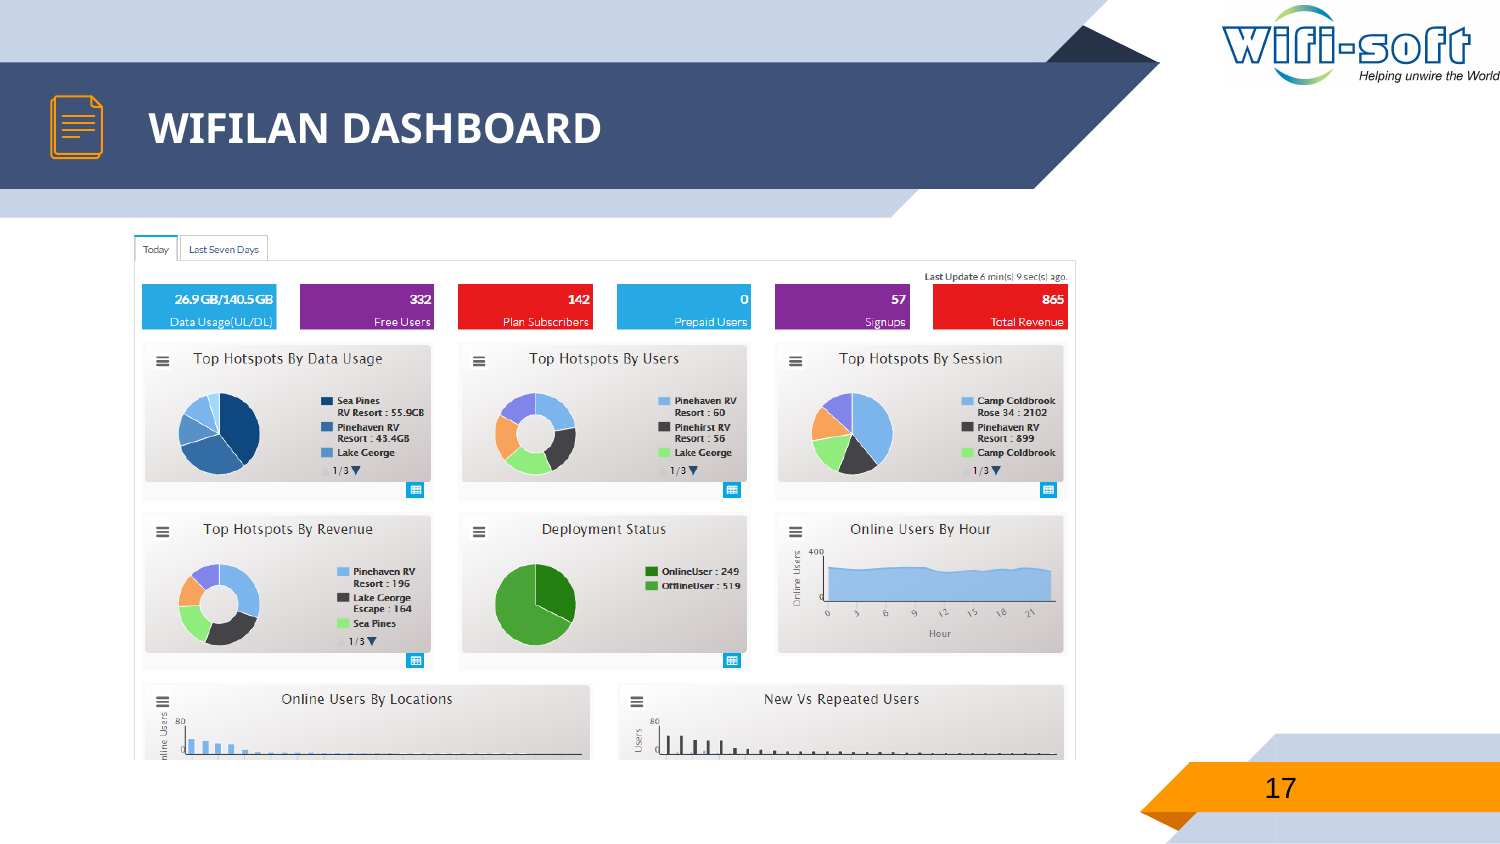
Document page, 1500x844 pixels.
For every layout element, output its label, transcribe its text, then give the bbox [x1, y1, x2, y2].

slide_number 17 [1249, 760, 1494, 813]
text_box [50, 96, 103, 159]
picture [124, 234, 1080, 769]
title WIFILAN DASHBOARD [133, 64, 997, 190]
picture [1222, 4, 1500, 85]
